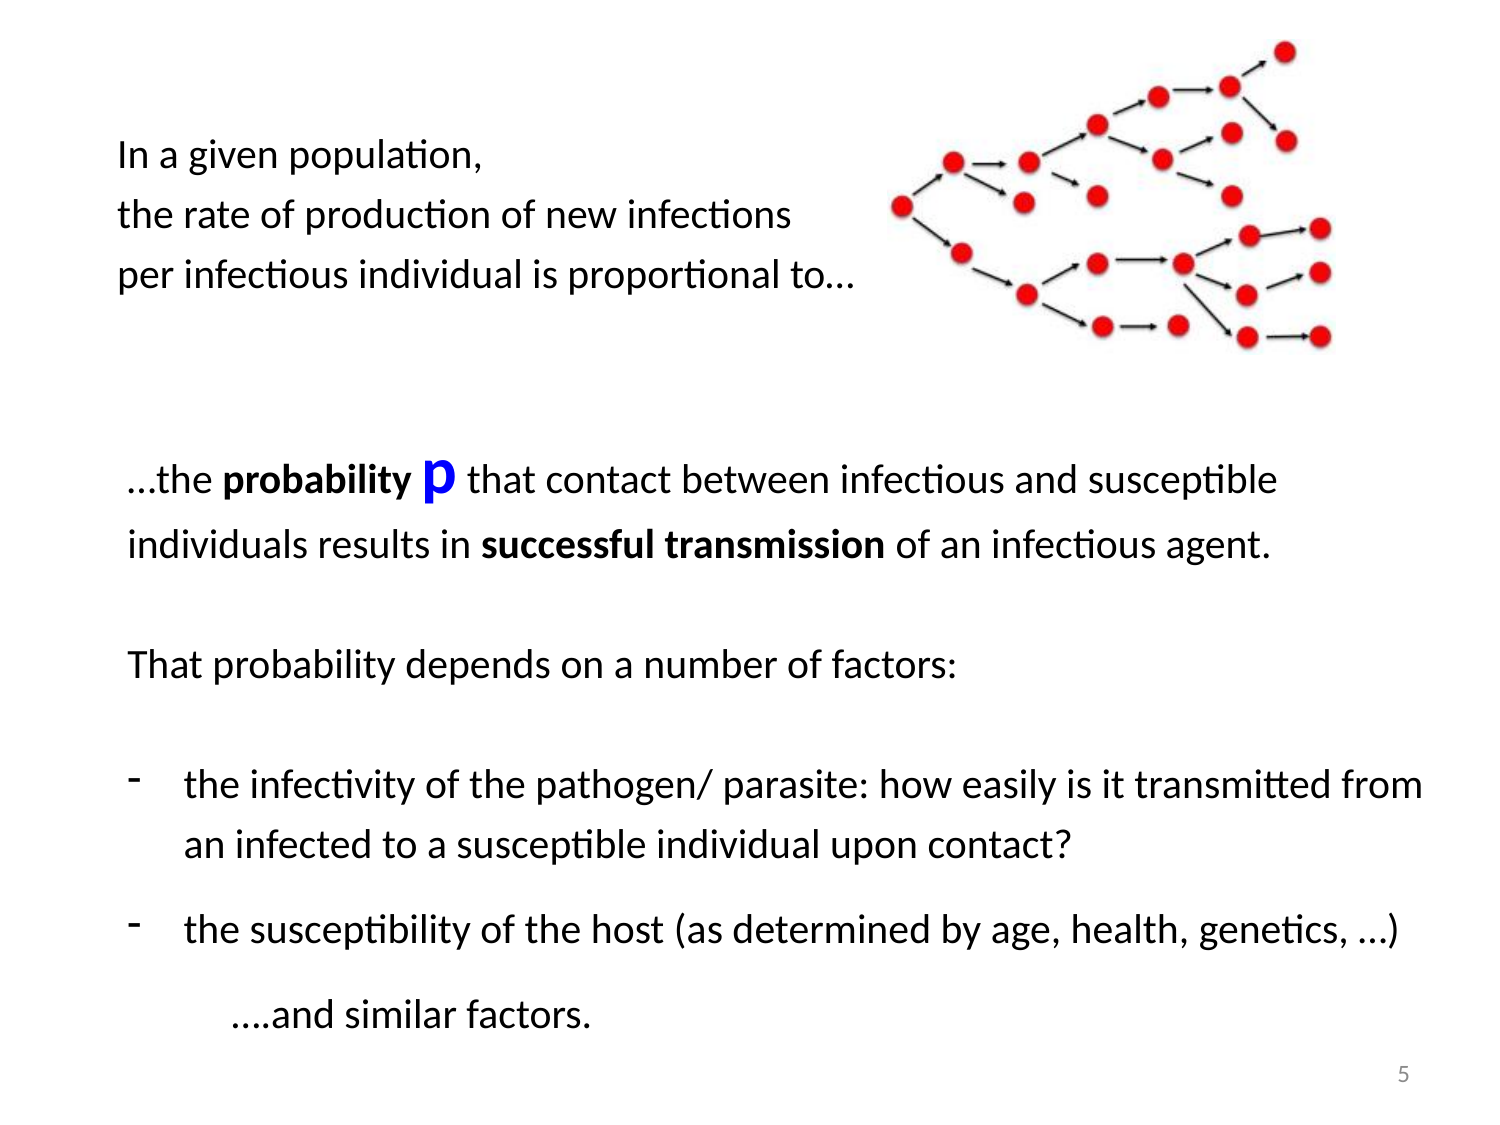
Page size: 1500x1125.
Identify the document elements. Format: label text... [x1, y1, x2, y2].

text_box In a given population, the rate of production of new infections per infectious individual is proportional to… [102, 109, 870, 305]
slide_number 5 [1074, 1042, 1425, 1103]
text_box …the probability p that contact between infectious and susceptible individuals results in successful transmission of an infectious agent. That probability depends on a number of factors: the infectivity of the pathogen/ parasite: how easily is it transmitted from an infected to a susceptible individual upon contact? the susceptibility of the host (as determined by age, health, genetics, …) ….and similar factors. [112, 404, 1471, 1045]
picture [887, 39, 1336, 355]
